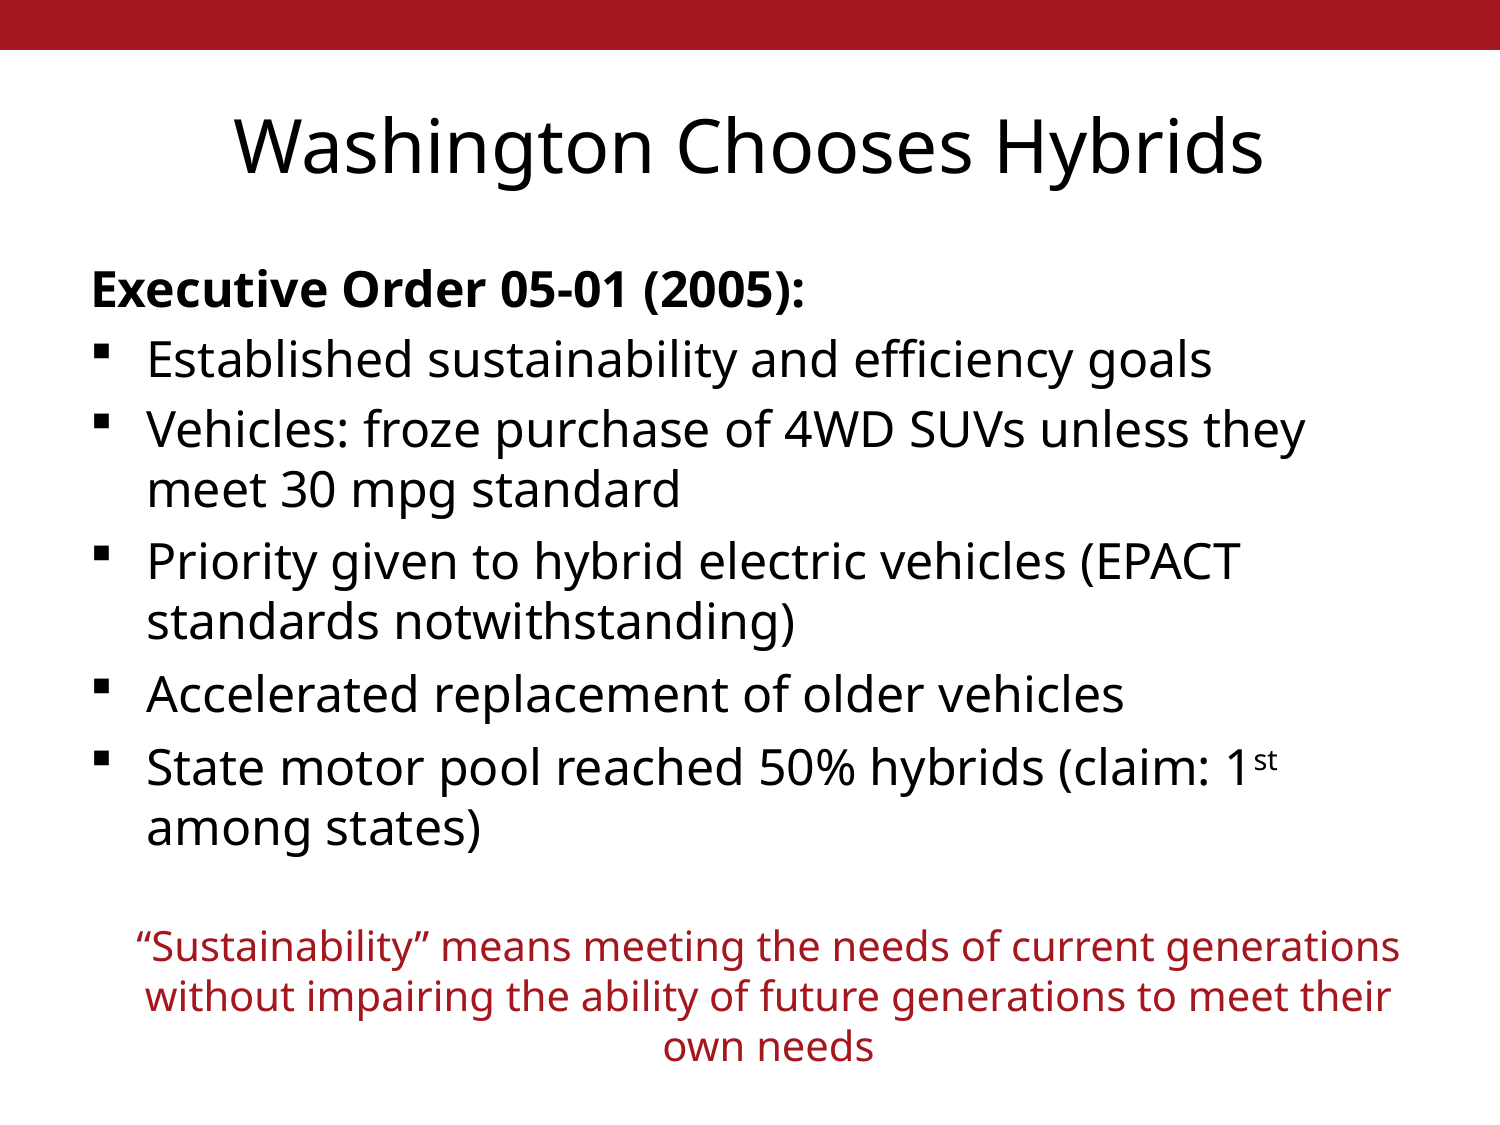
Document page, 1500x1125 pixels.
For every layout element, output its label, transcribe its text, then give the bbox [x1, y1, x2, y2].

title Washington Chooses Hybrids [0, 50, 1500, 238]
list Executive Order 05-01 (2005): Established sustainability and efficiency goals Vehicles: froze purchase of 4WD SUVs unless they meet 30 mpg standard Priority given to hybrid electric vehicles (EPACT standards notwithstanding) Accelerated replacement of older vehicles State motor pool reached 50% hybrids (claim: 1st among states) [75, 249, 1425, 888]
text_box “Sustainability” means meeting the needs of current generations without impairing the ability of future generations to meet their own needs [87, 912, 1450, 1123]
